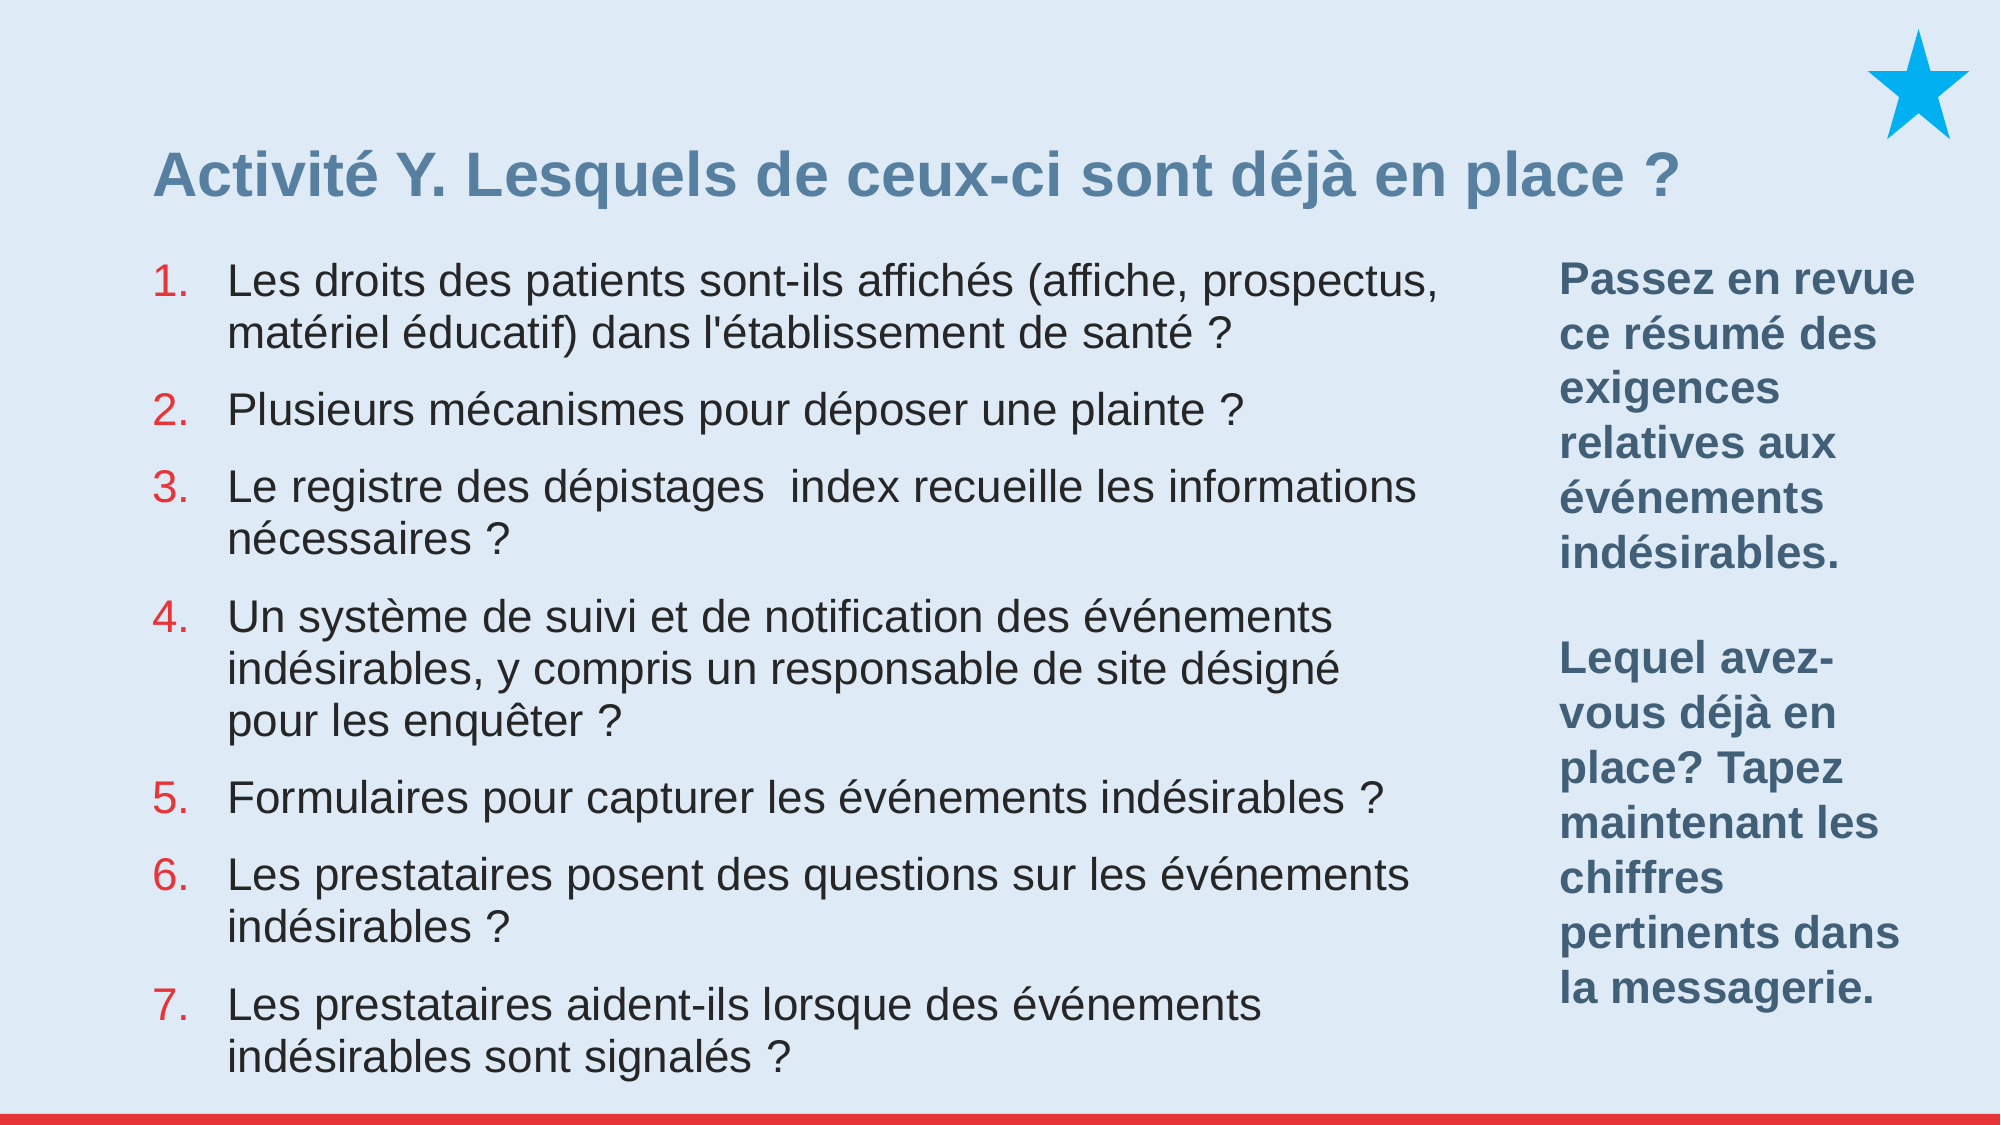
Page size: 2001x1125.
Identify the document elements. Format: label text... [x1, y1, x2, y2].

text_box [1868, 28, 1970, 140]
list Les droits des patients sont-ils affichés (affiche, prospectus, matériel éducatif) dans l'établissement de santé ? Plusieurs mécanismes pour déposer une plainte ? Le registre des dépistages index recueille les informations nécessaires ? Un système de suivi et de notification des événements indésirables, y compris un responsable de site désigné pour les enquêter ? Formulaires pour capturer les événements indésirables ? Les prestataires posent des questions sur les événements indésirables ? Les prestataires aident-ils lorsque des événements indésirables sont signalés ? [137, 246, 1461, 1098]
text_box Passez en revue ce résumé des exigences relatives aux événements indésirables. Lequel avez-vous déjà en place? Tapez maintenant les chiffres pertinents dans la messagerie. [1544, 240, 1957, 1021]
title Activité Y. Lesquels de ceux-ci sont déjà en place ? [137, 86, 1863, 218]
